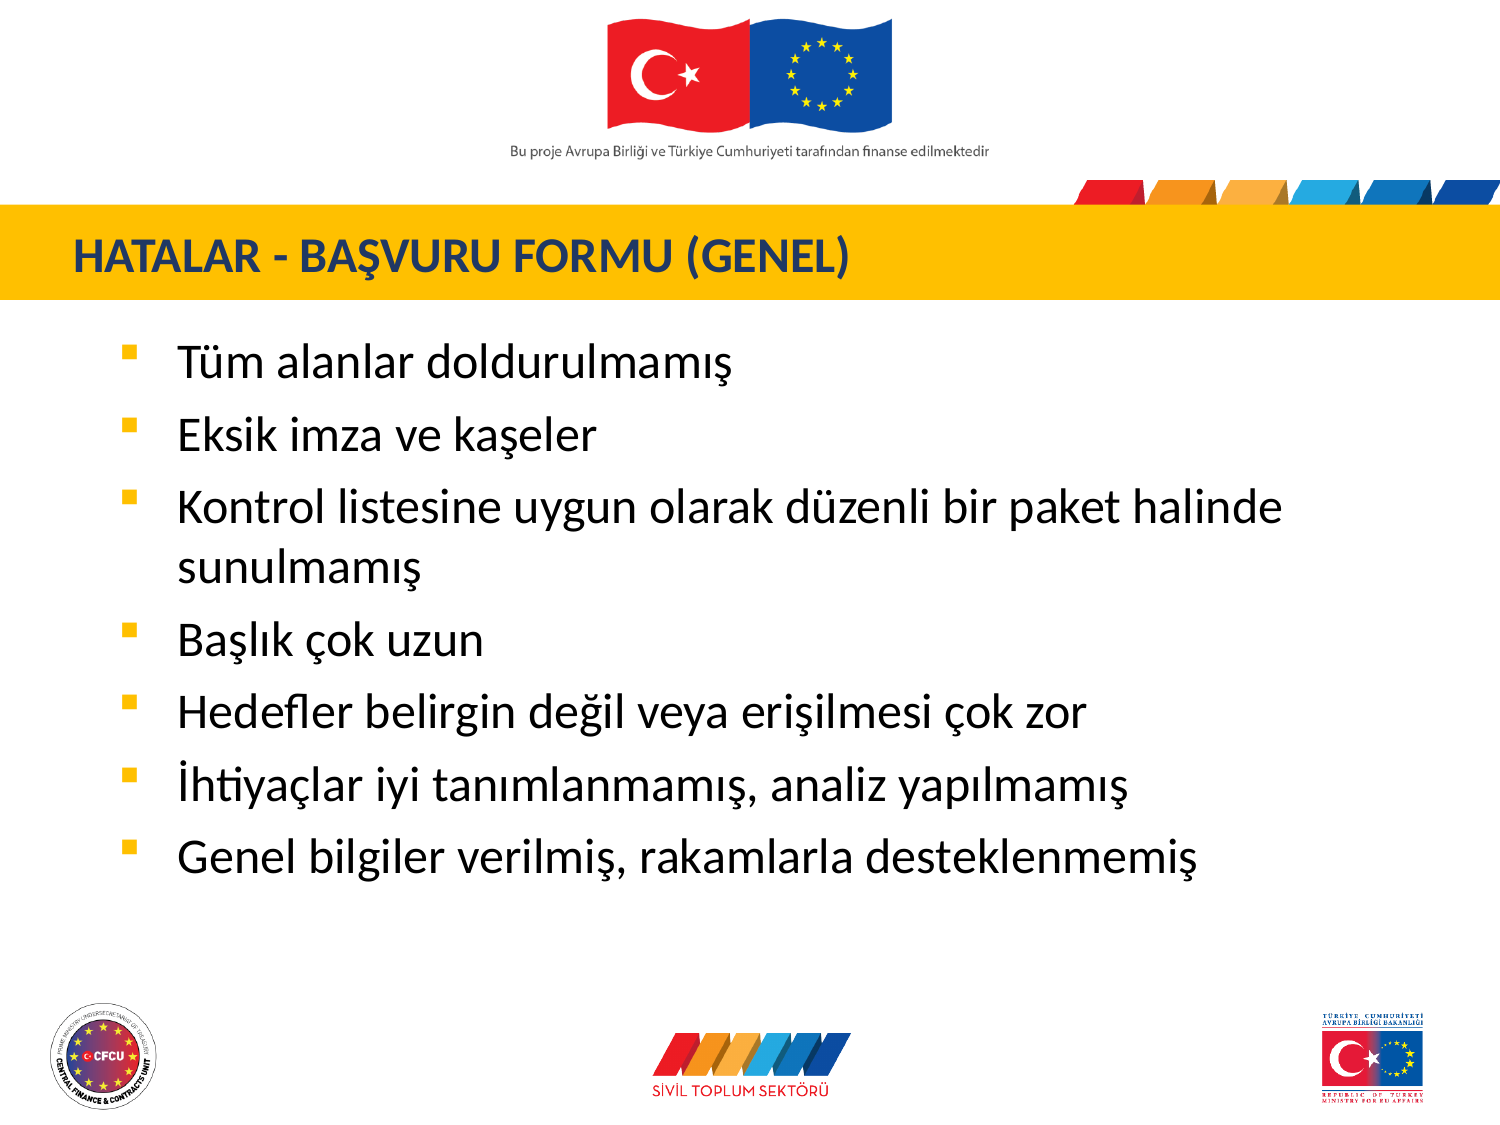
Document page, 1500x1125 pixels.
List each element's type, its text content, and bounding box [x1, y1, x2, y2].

text_box HATALAR - BAŞVURU FORMU (GENEL) [0, 204, 1500, 300]
list Tüm alanlar doldurulmamış Eksik imza ve kaşeler Kontrol listesine uygun olarak düzenli bir paket halinde sunulmamış Başlık çok uzun Hedefler belirgin değil veya erişilmesi çok zor İhtiyaçlar iyi tanımlanmamış, analiz yapılmamış Genel bilgiler verilmiş, rakamlarla desteklenmemiş [103, 321, 1397, 1081]
picture [20, 999, 186, 1113]
picture [637, 1081, 863, 1125]
picture [502, 7, 1500, 293]
picture [1319, 1010, 1425, 1105]
